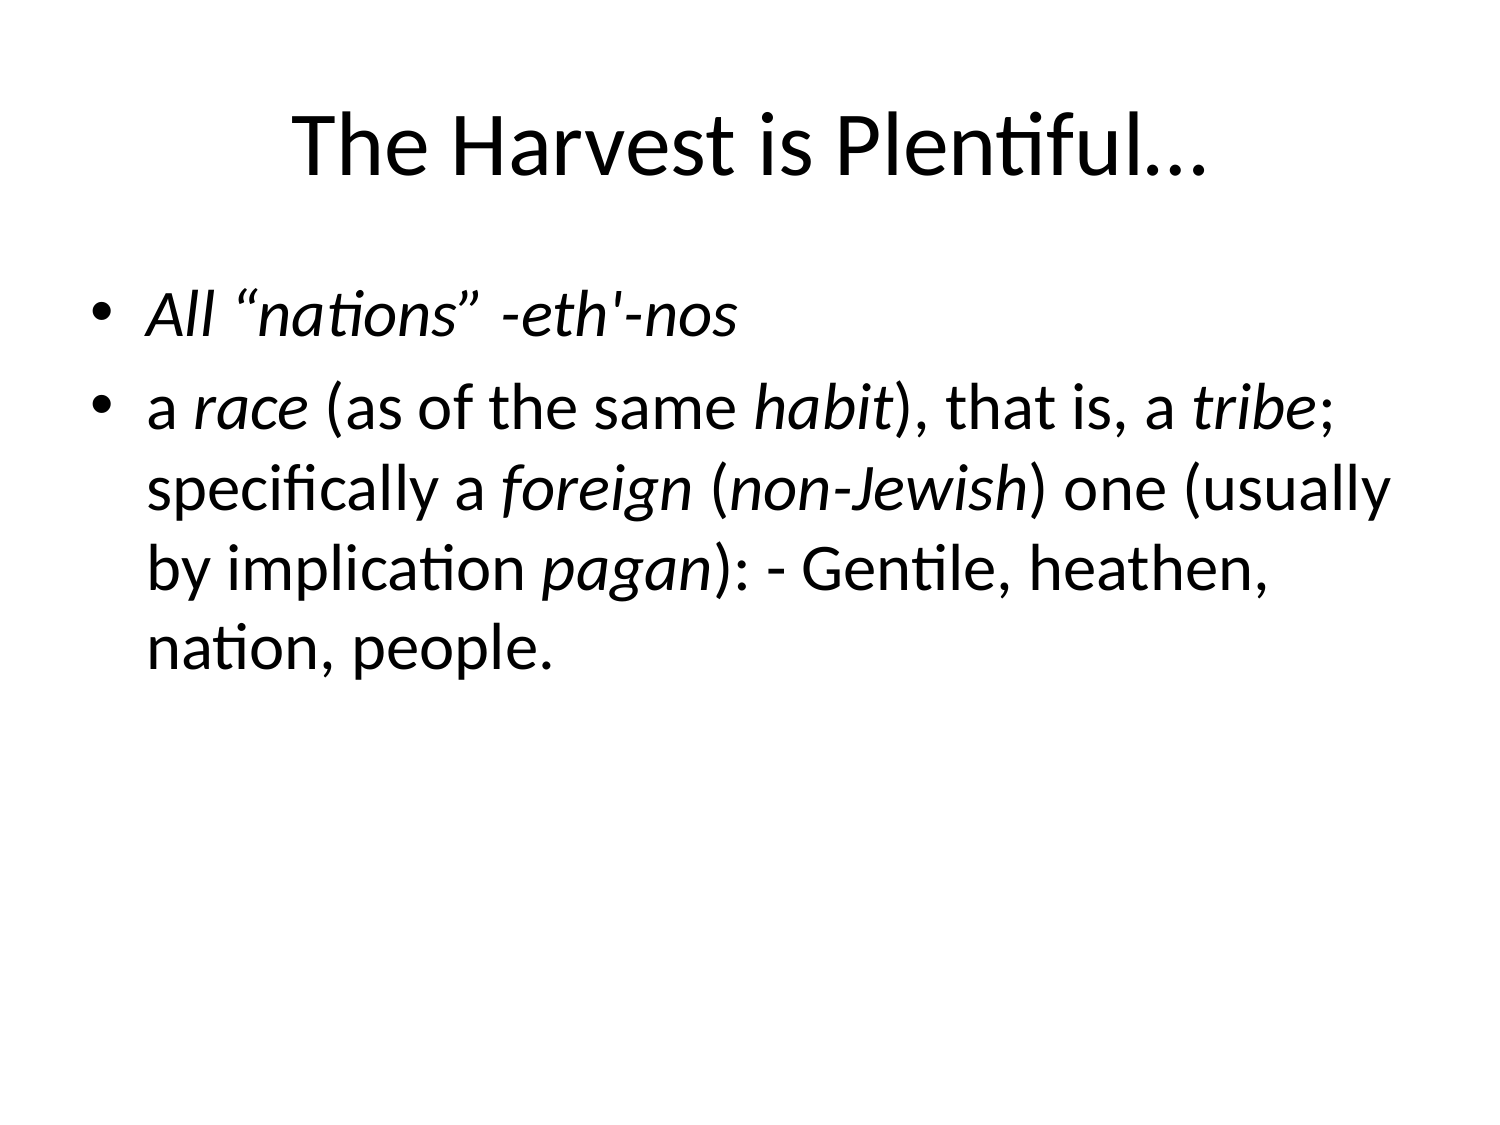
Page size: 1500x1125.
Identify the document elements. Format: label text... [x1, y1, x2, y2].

list All “nations” -eth'-nos a race (as of the same habit), that is, a tribe; specifically a foreign (non-Jewish) one (usually by implication pagan): - Gentile, heathen, nation, people. [74, 262, 1426, 1006]
title The Harvest is Plentiful… [74, 44, 1426, 233]
